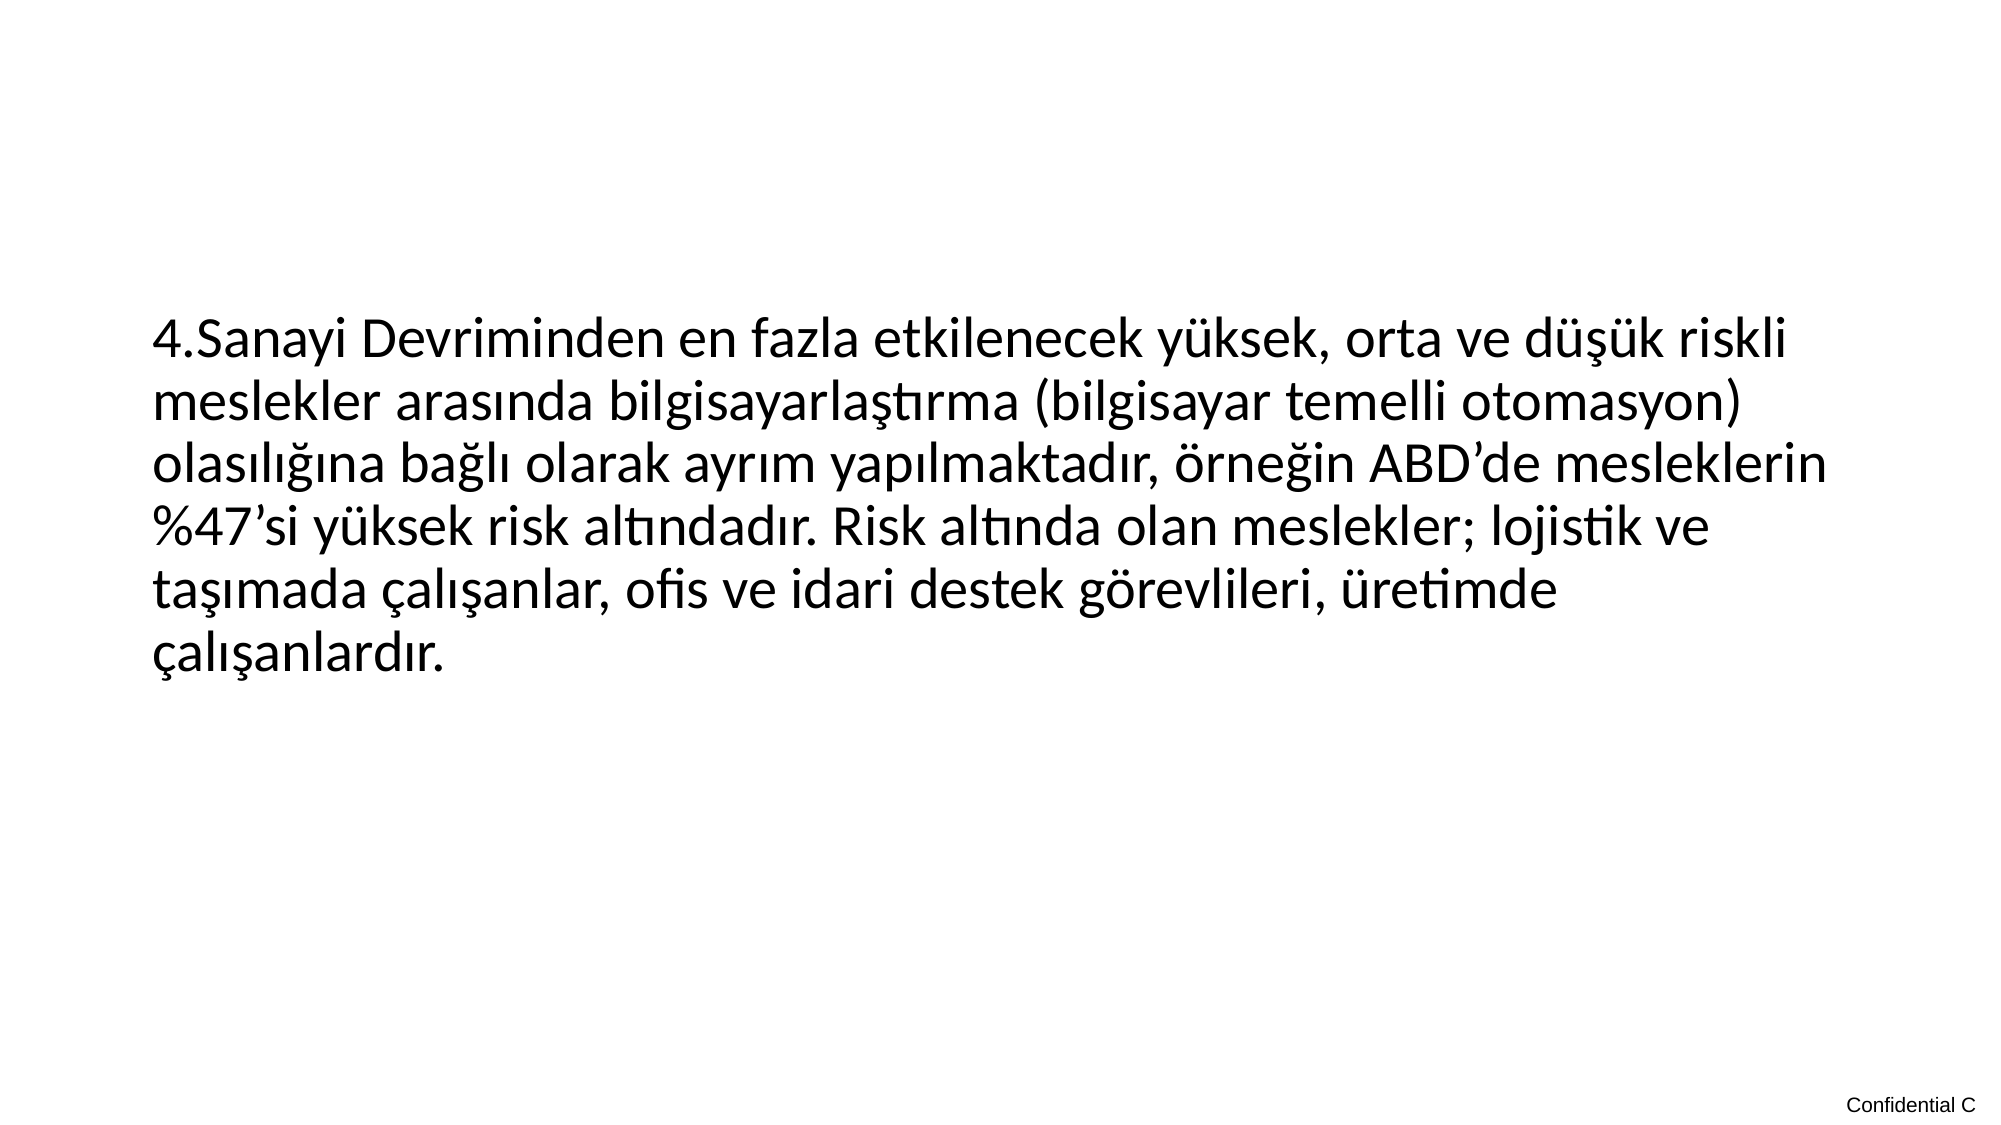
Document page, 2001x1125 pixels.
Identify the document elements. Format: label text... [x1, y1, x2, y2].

list 4.Sanayi Devriminden en fazla etkilenecek yüksek, orta ve düşük riskli meslekler arasında bilgisayarlaştırma (bilgisayar temelli otomasyon) olasılığına bağlı olarak ayrım yapılmaktadır, örneğin ABD’de mesleklerin %47’si yüksek risk altındadır. Risk altında olan meslekler; lojistik ve taşımada çalışanlar, ofis ve idari destek görevlileri, üretimde çalışanlardır. [137, 299, 1863, 1014]
